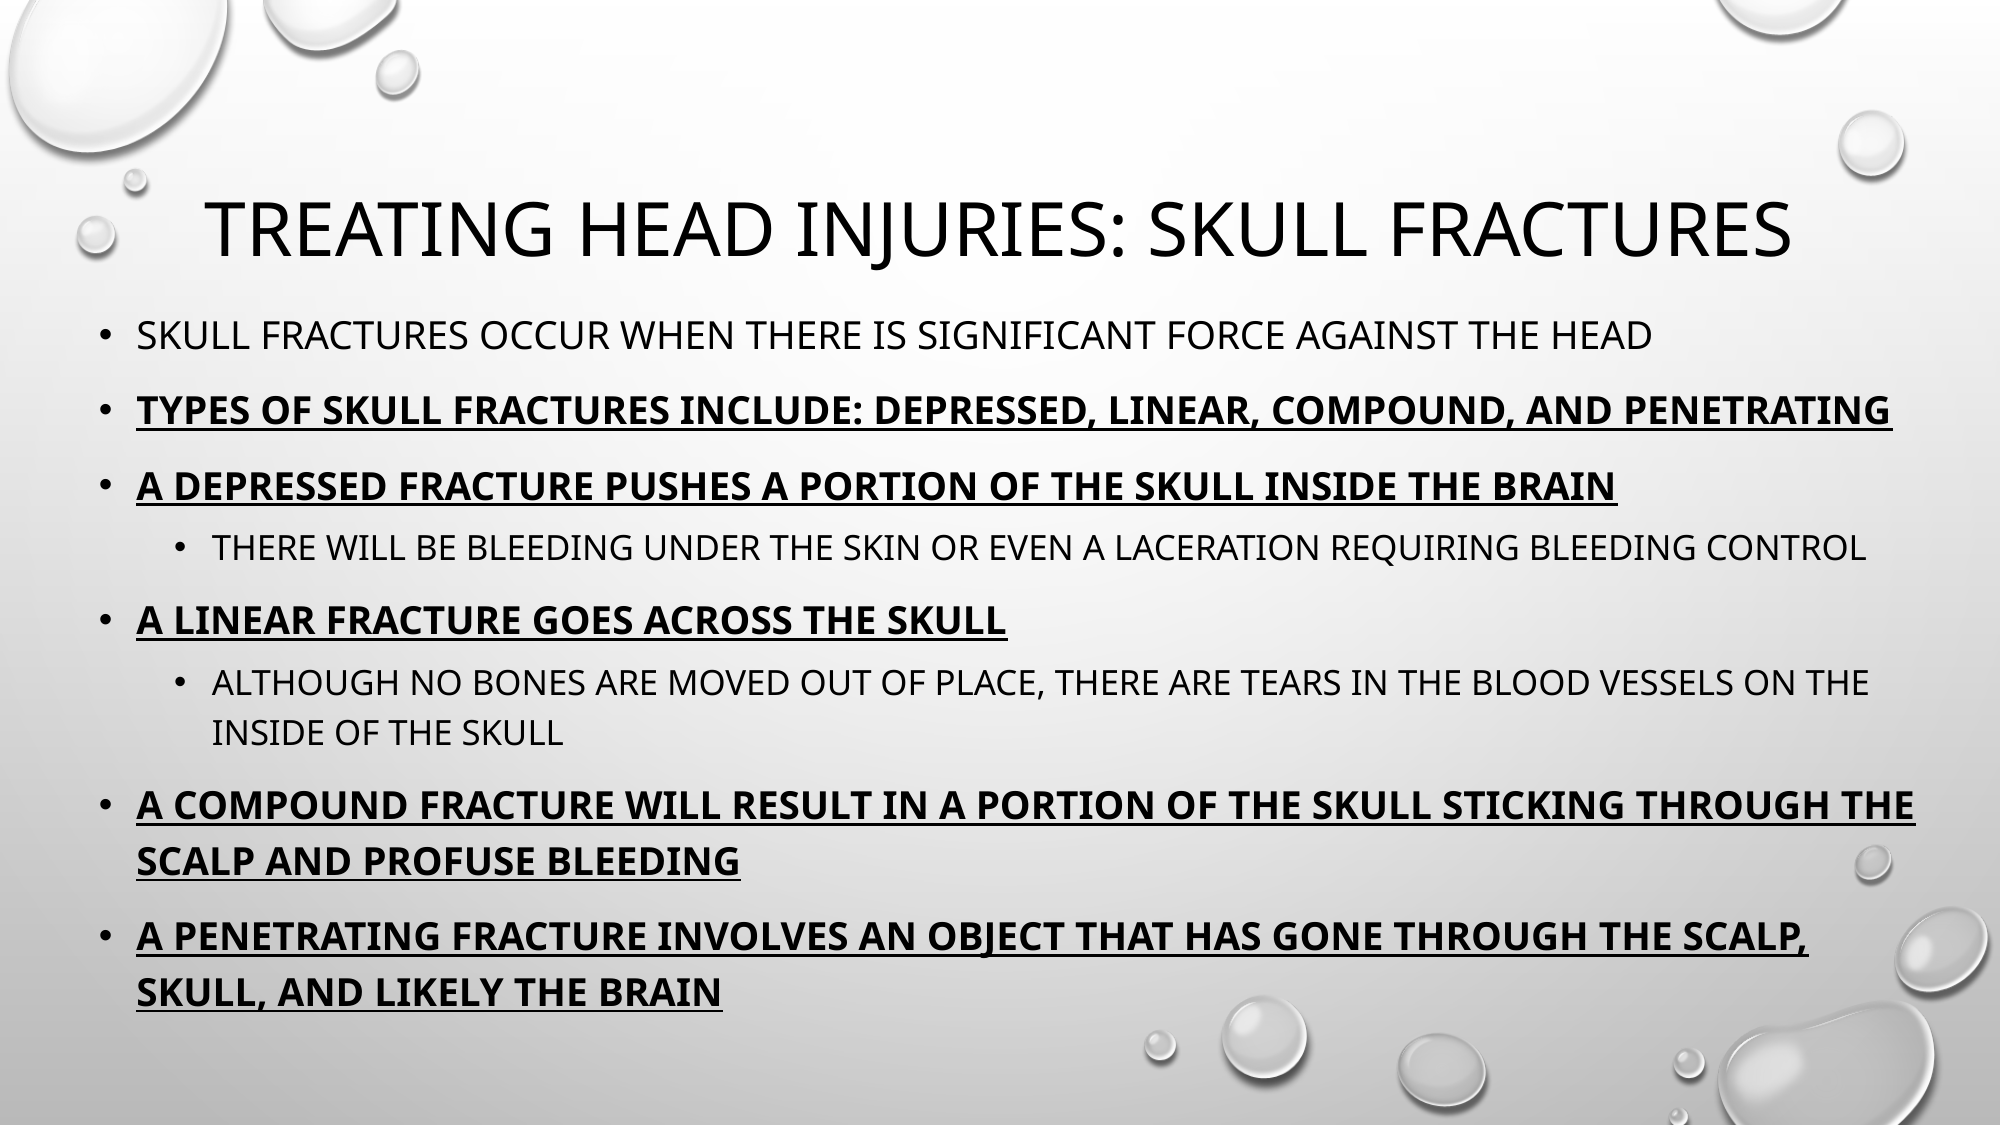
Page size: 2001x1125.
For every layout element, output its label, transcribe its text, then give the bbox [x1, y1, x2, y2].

title Treating Head injuries: Skull Fractures [149, 101, 1851, 293]
list Skull fractures occur when there is significant force against the head Types of skull fractures include: depressed, linear, compound, and penetrating A depressed fracture pushes a portion of the skull inside the brain There will be bleeding under the skin or even a laceration requiring bleeding control A linear fracture goes across the skull Although no bones are moved out of place, there are tears in the blood vessels on the inside of the skull A compound fracture will result in a portion of the skull sticking through the scalp and profuse bleeding A penetrating fracture involves an object that has gone through the scalp, skull, and likely the brain [83, 293, 1935, 1031]
picture [0, 0, 2000, 1125]
